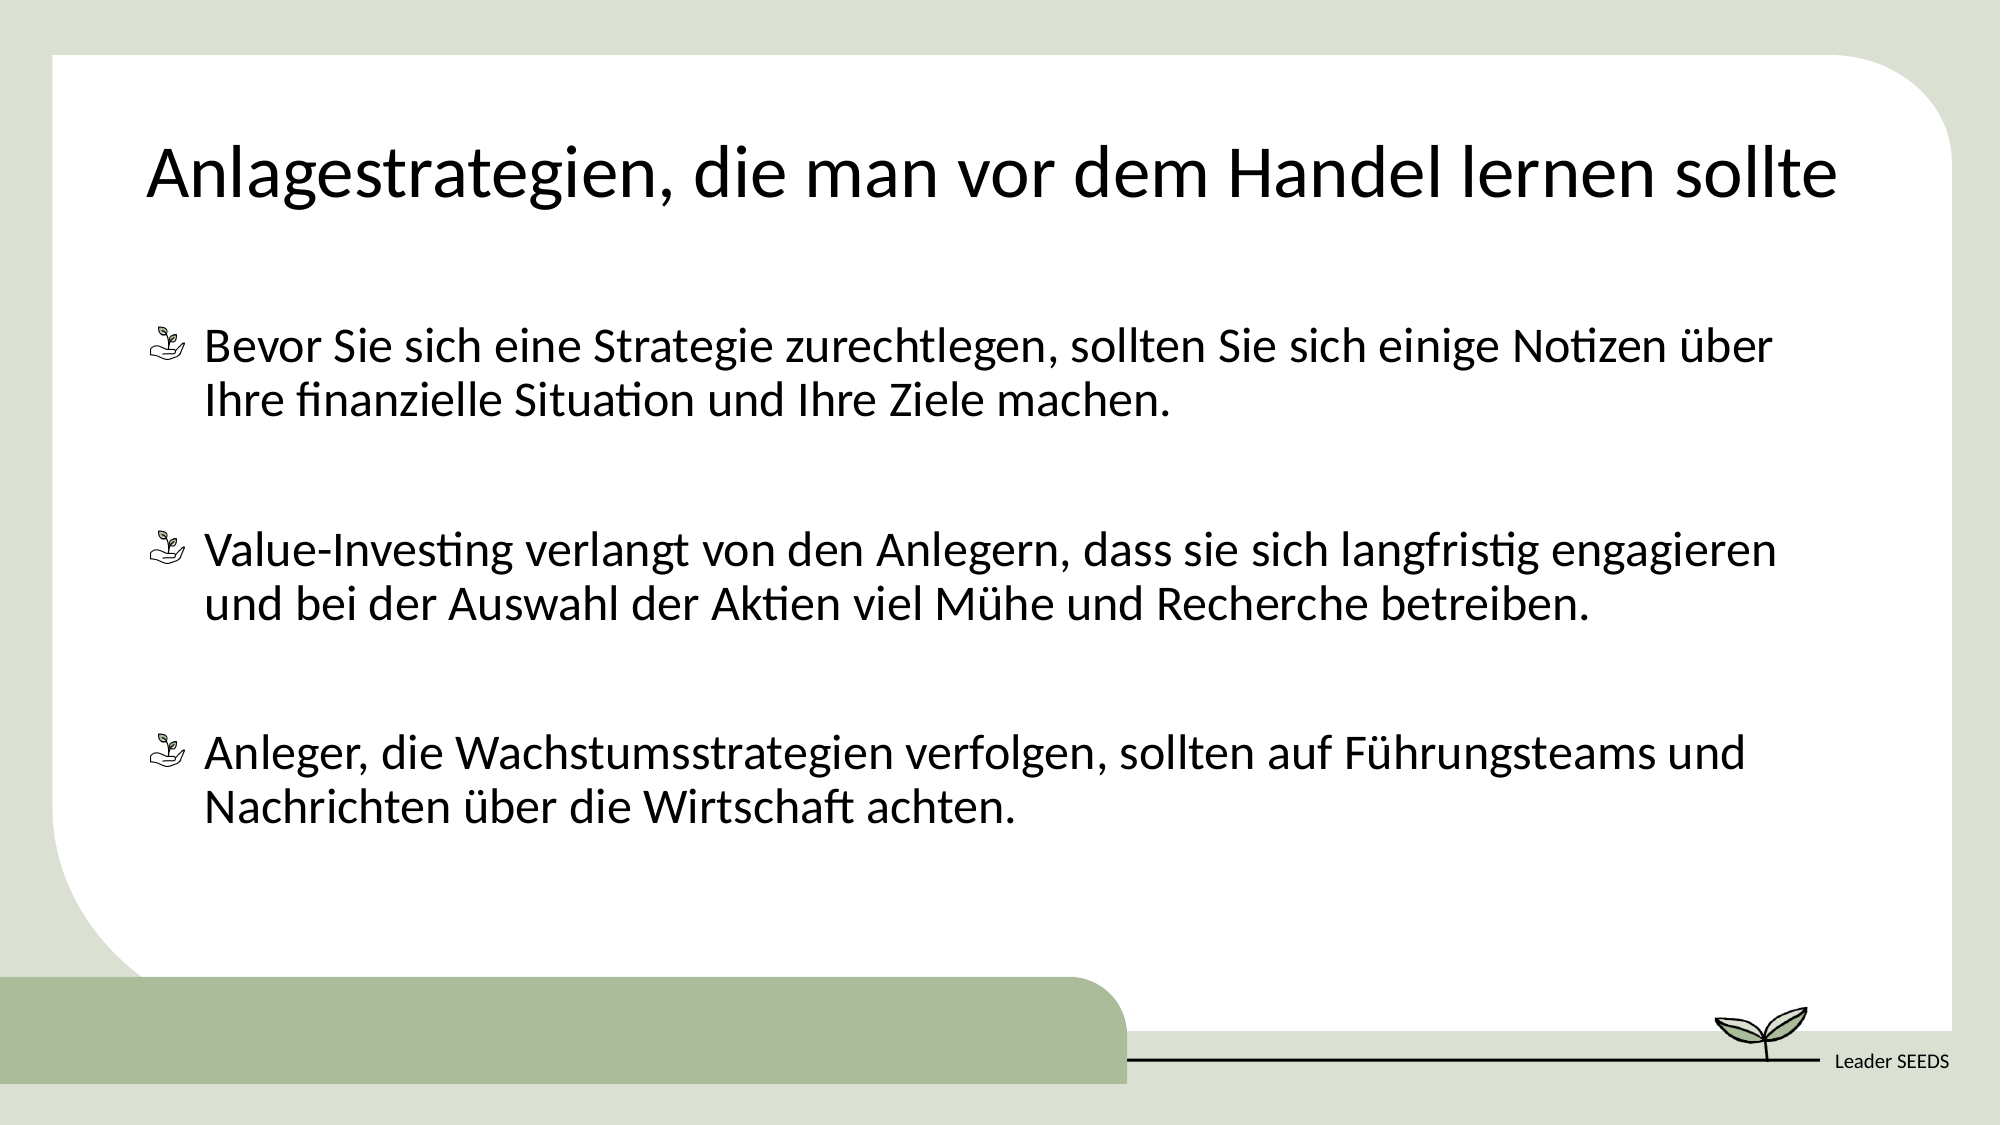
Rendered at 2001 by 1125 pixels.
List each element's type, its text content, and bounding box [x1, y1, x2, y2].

picture [148, 325, 187, 361]
picture [148, 732, 187, 768]
list Anlagestrategien, die man vor dem Handel lernen sollte [130, 124, 1869, 257]
list Bevor Sie sich eine Strategie zurechtlegen, sollten Sie sich einige Notizen über Ihre finanzielle Situation und Ihre Ziele machen. Value-Investing verlangt von den Anlegern, dass sie sich langfristig engagieren und bei der Auswahl der Aktien viel Mühe und Recherche betreiben. Anleger, die Wachstumsstrategien verfolgen, sollten auf Führungsteams und Nachrichten über die Wirtschaft achten. [130, 311, 1869, 968]
picture [148, 529, 187, 565]
